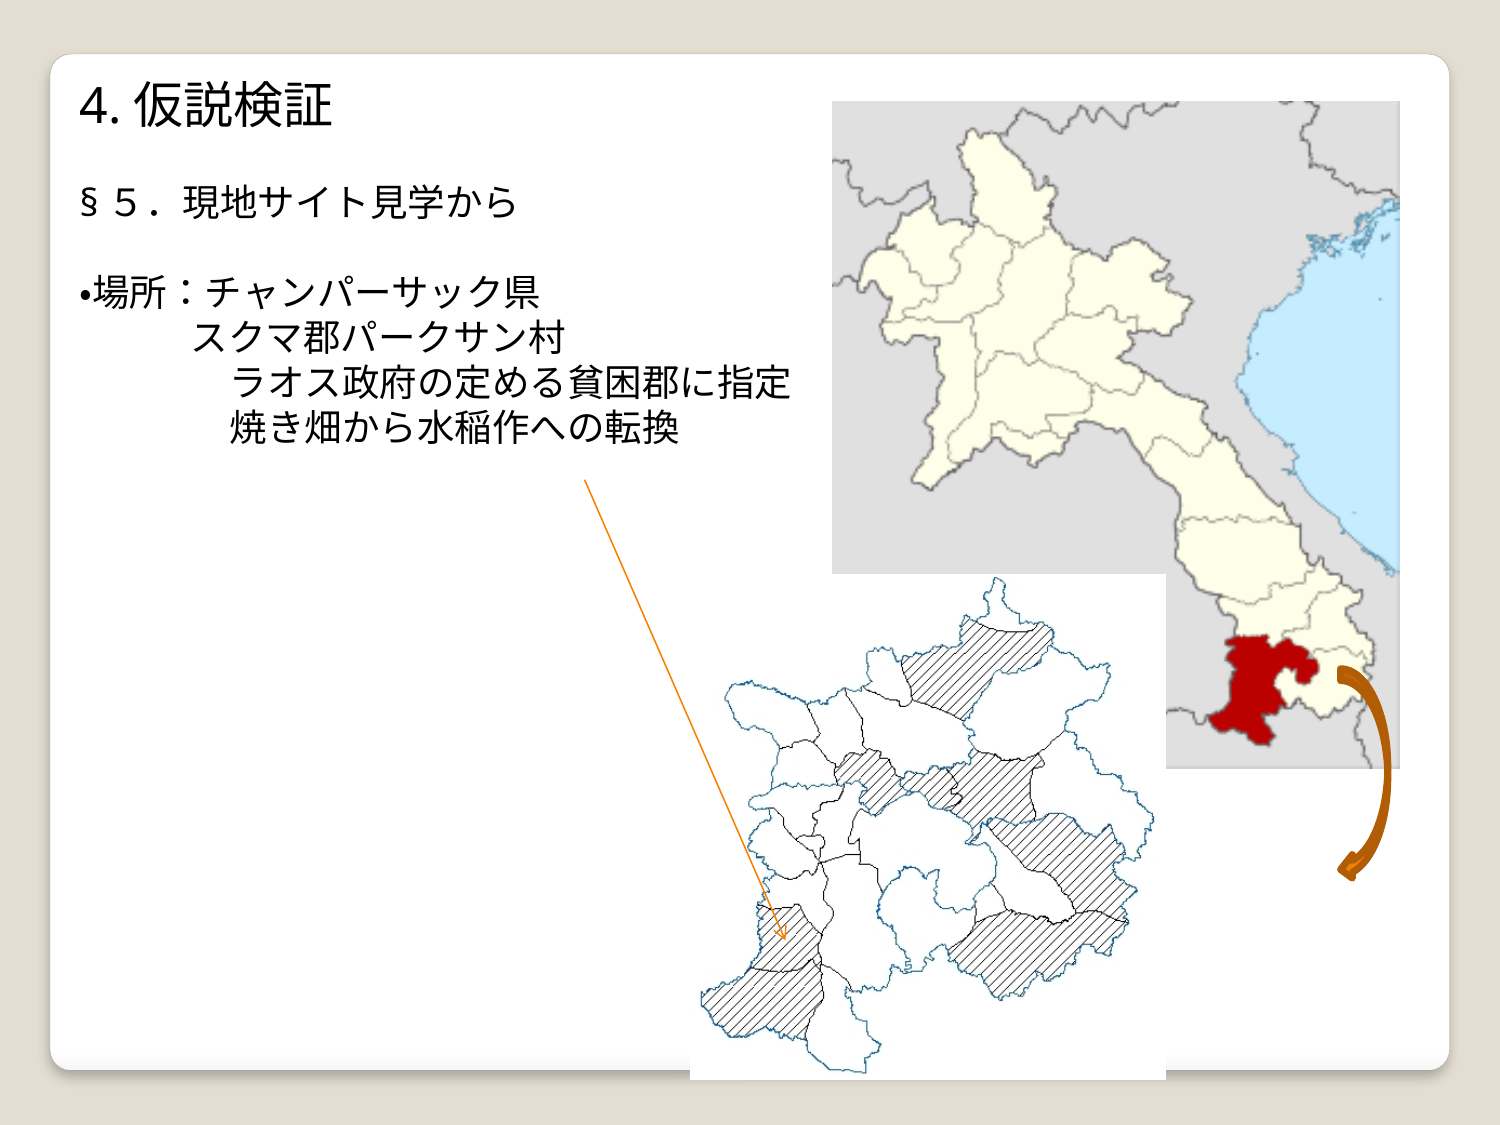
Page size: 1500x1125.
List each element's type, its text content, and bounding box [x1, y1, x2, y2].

text_box [1337, 783, 1392, 882]
text_box 4.仮説検証 §５．現地サイト見学から ・場所：チャンパーサック県 スクマ郡パークサン村 ラオス政府の定める貧困郡に指定 焼き畑から水稲作への転換 [64, 66, 1447, 592]
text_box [584, 479, 786, 941]
picture [690, 101, 1400, 1080]
